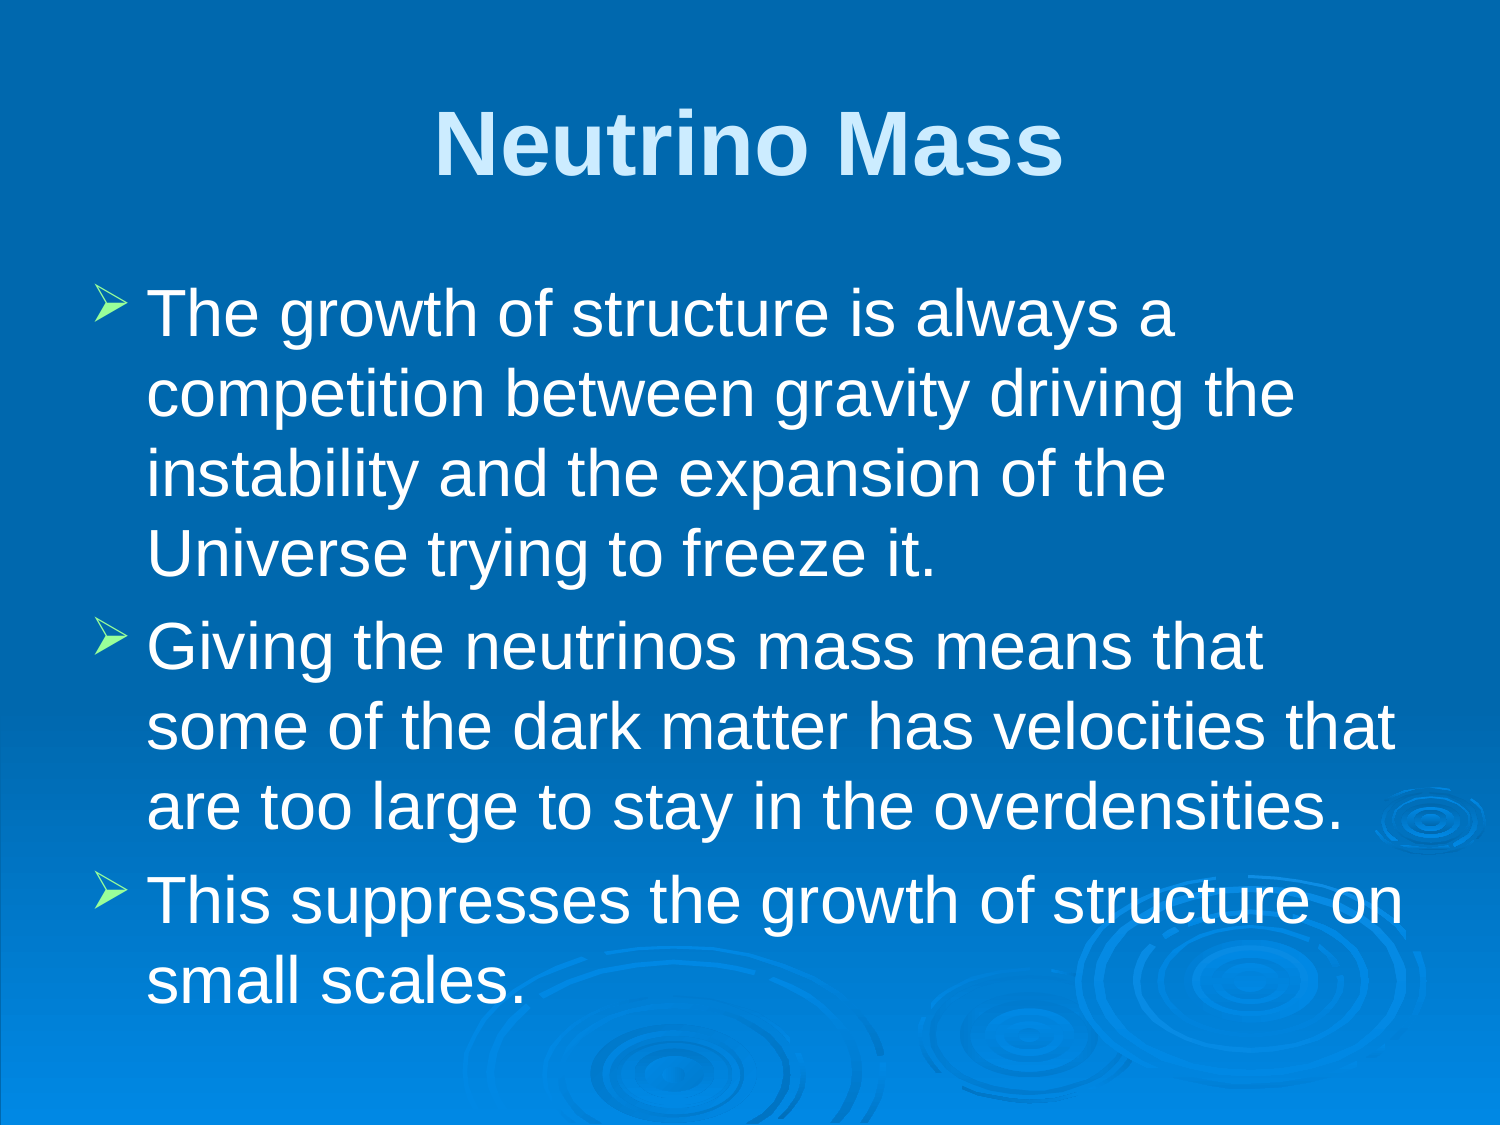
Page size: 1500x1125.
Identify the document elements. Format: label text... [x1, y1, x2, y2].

list The growth of structure is always a competition between gravity driving the instability and the expansion of the Universe trying to freeze it. Giving the neutrinos mass means that some of the dark matter has velocities that are too large to stay in the overdensities. This suppresses the growth of structure on small scales. [74, 262, 1426, 1006]
title Neutrino Mass [74, 45, 1426, 233]
